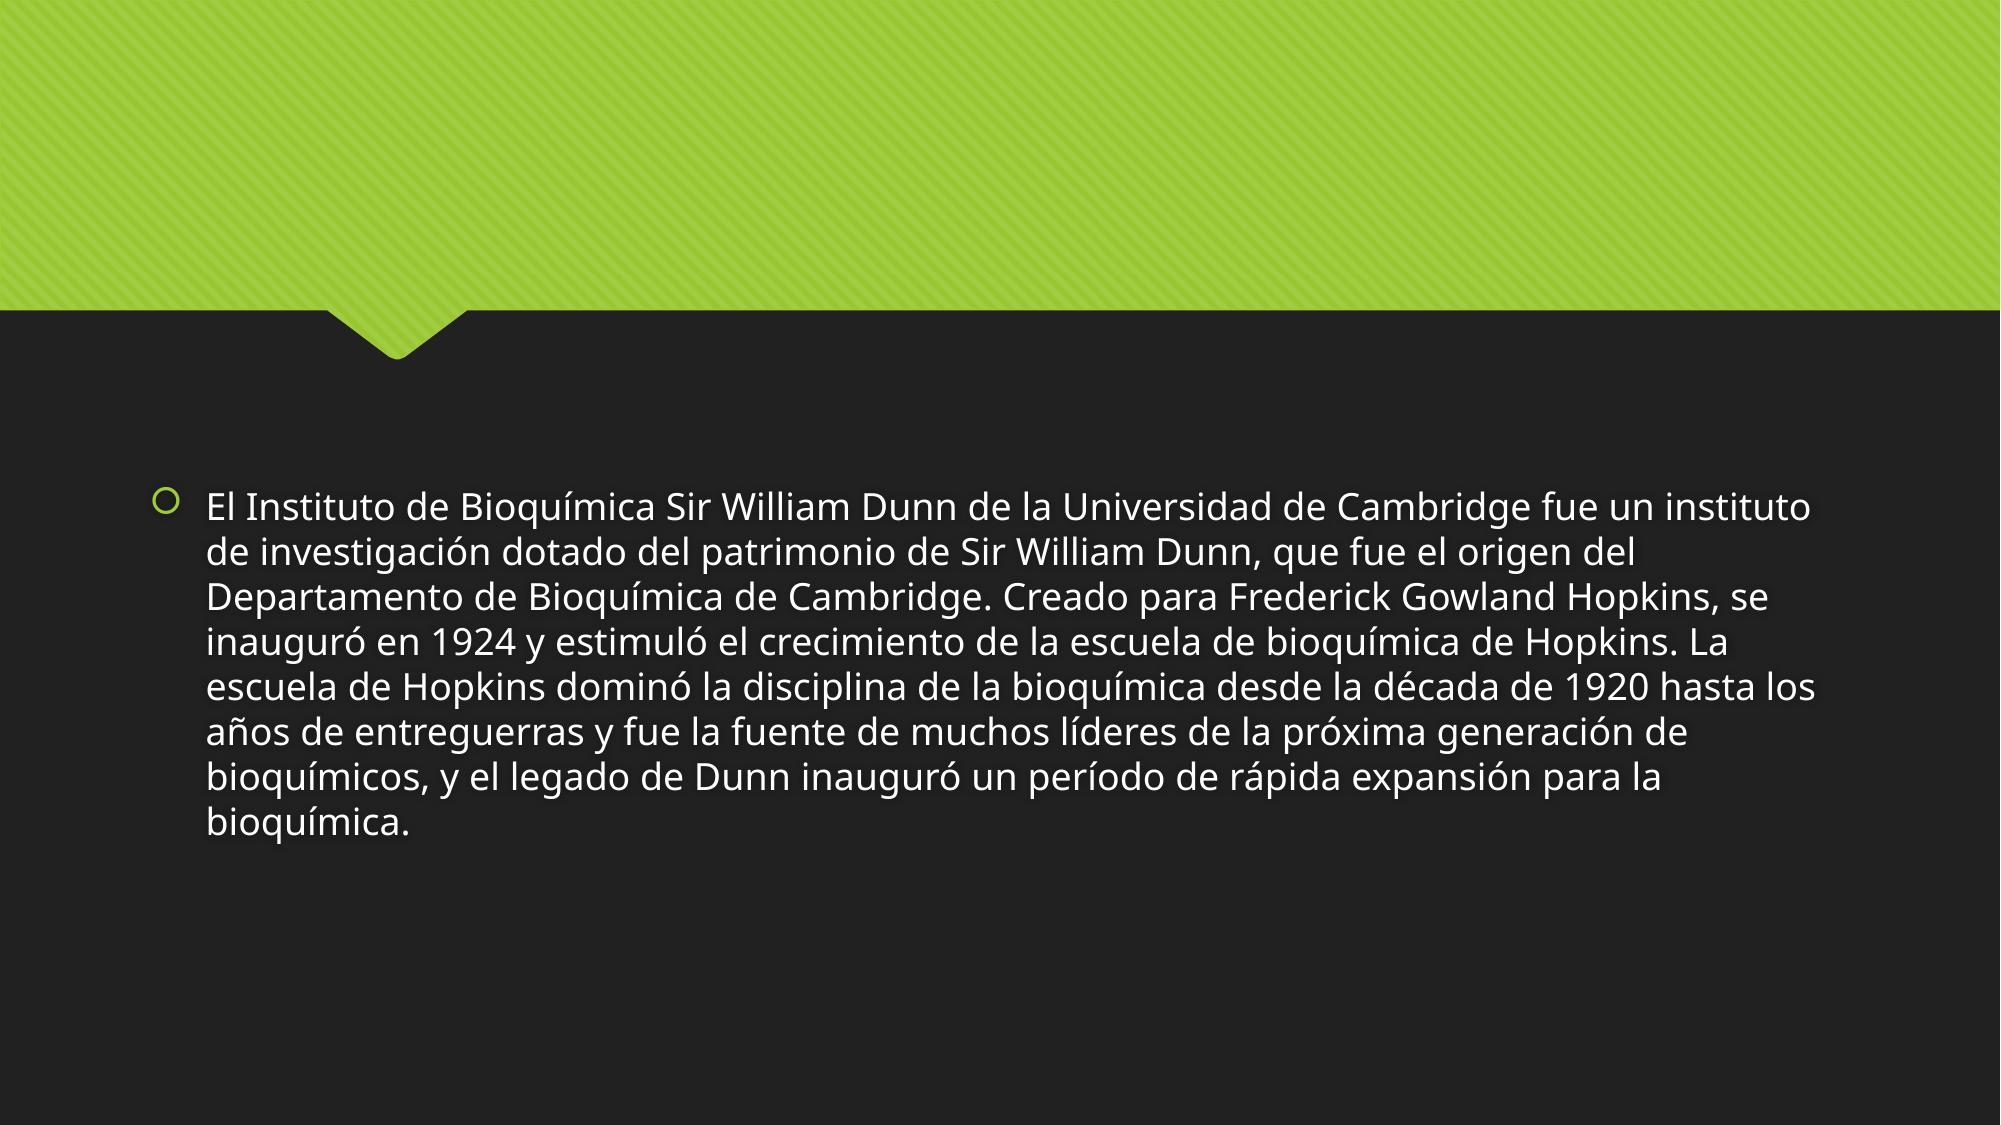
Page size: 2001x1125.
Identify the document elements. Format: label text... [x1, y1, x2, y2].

list El Instituto de Bioquímica Sir William Dunn de la Universidad de Cambridge fue un instituto de investigación dotado del patrimonio de Sir William Dunn, que fue el origen del Departamento de Bioquímica de Cambridge. Creado para Frederick Gowland Hopkins, se inauguró en 1924 y estimuló el crecimiento de la escuela de bioquímica de Hopkins. La escuela de Hopkins dominó la disciplina de la bioquímica desde la década de 1920 hasta los años de entreguerras y fue la fuente de muchos líderes de la próxima generación de bioquímicos, y el legado de Dunn inauguró un período de rápida expansión para la bioquímica. [134, 364, 1866, 962]
